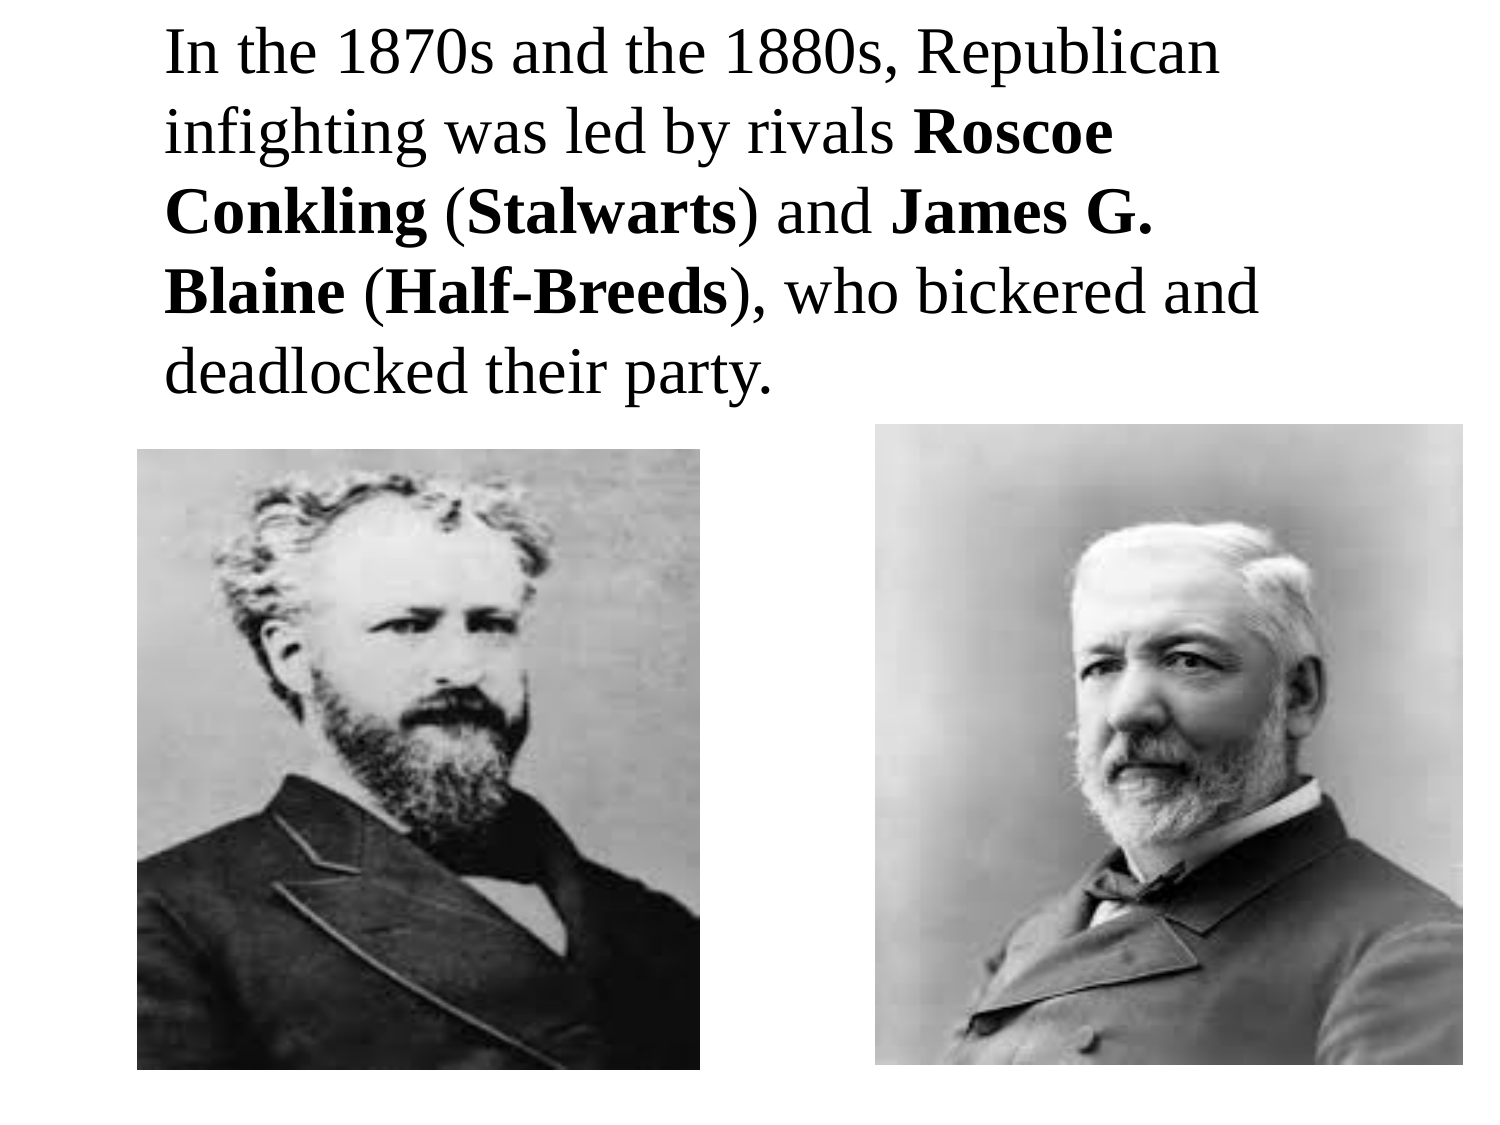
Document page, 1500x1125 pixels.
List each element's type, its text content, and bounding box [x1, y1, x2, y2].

picture [137, 449, 701, 1071]
picture [874, 424, 1463, 1066]
text_box In the 1870s and the 1880s, Republican infighting was led by rivals Roscoe Conkling (Stalwarts) and James G. Blaine (Half-Breeds), who bickered and deadlocked their party. [149, 0, 1500, 415]
